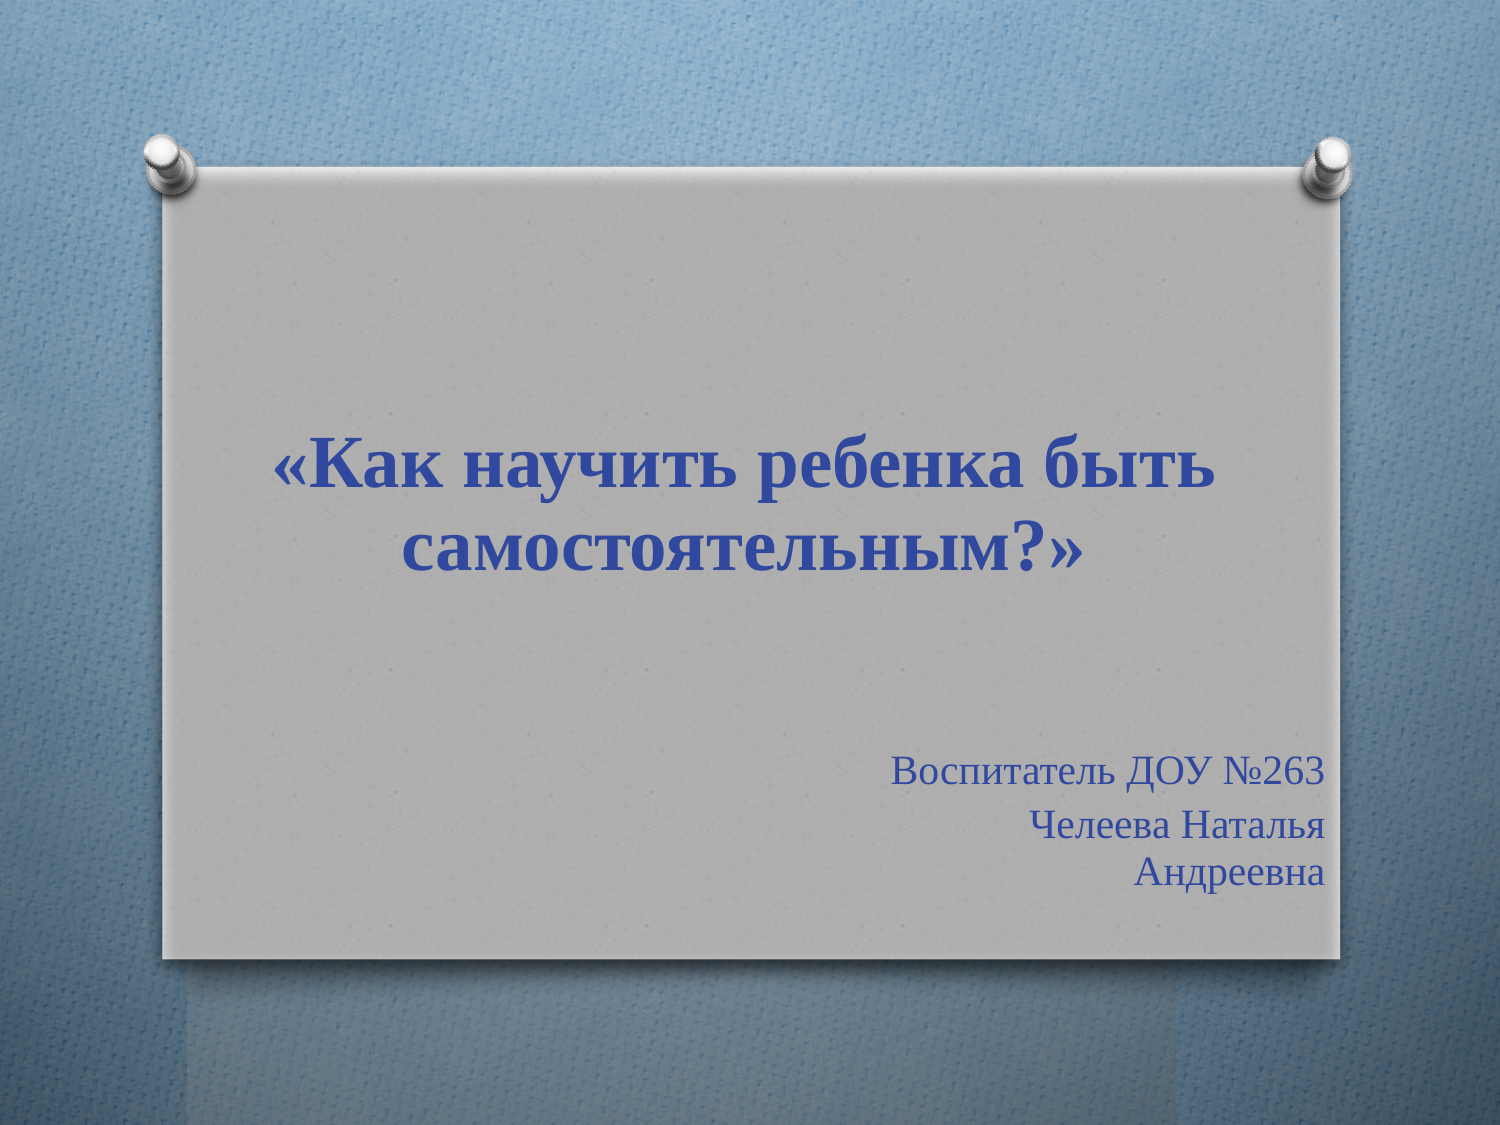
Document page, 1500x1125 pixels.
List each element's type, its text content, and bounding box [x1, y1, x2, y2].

subtitle Воспитатель ДОУ №263 Челеева Наталья Андреевна [844, 739, 1341, 953]
picture [112, 100, 235, 224]
title «Как научить ребенка быть самостоятельным?» [171, 255, 1317, 595]
picture [1274, 109, 1396, 230]
